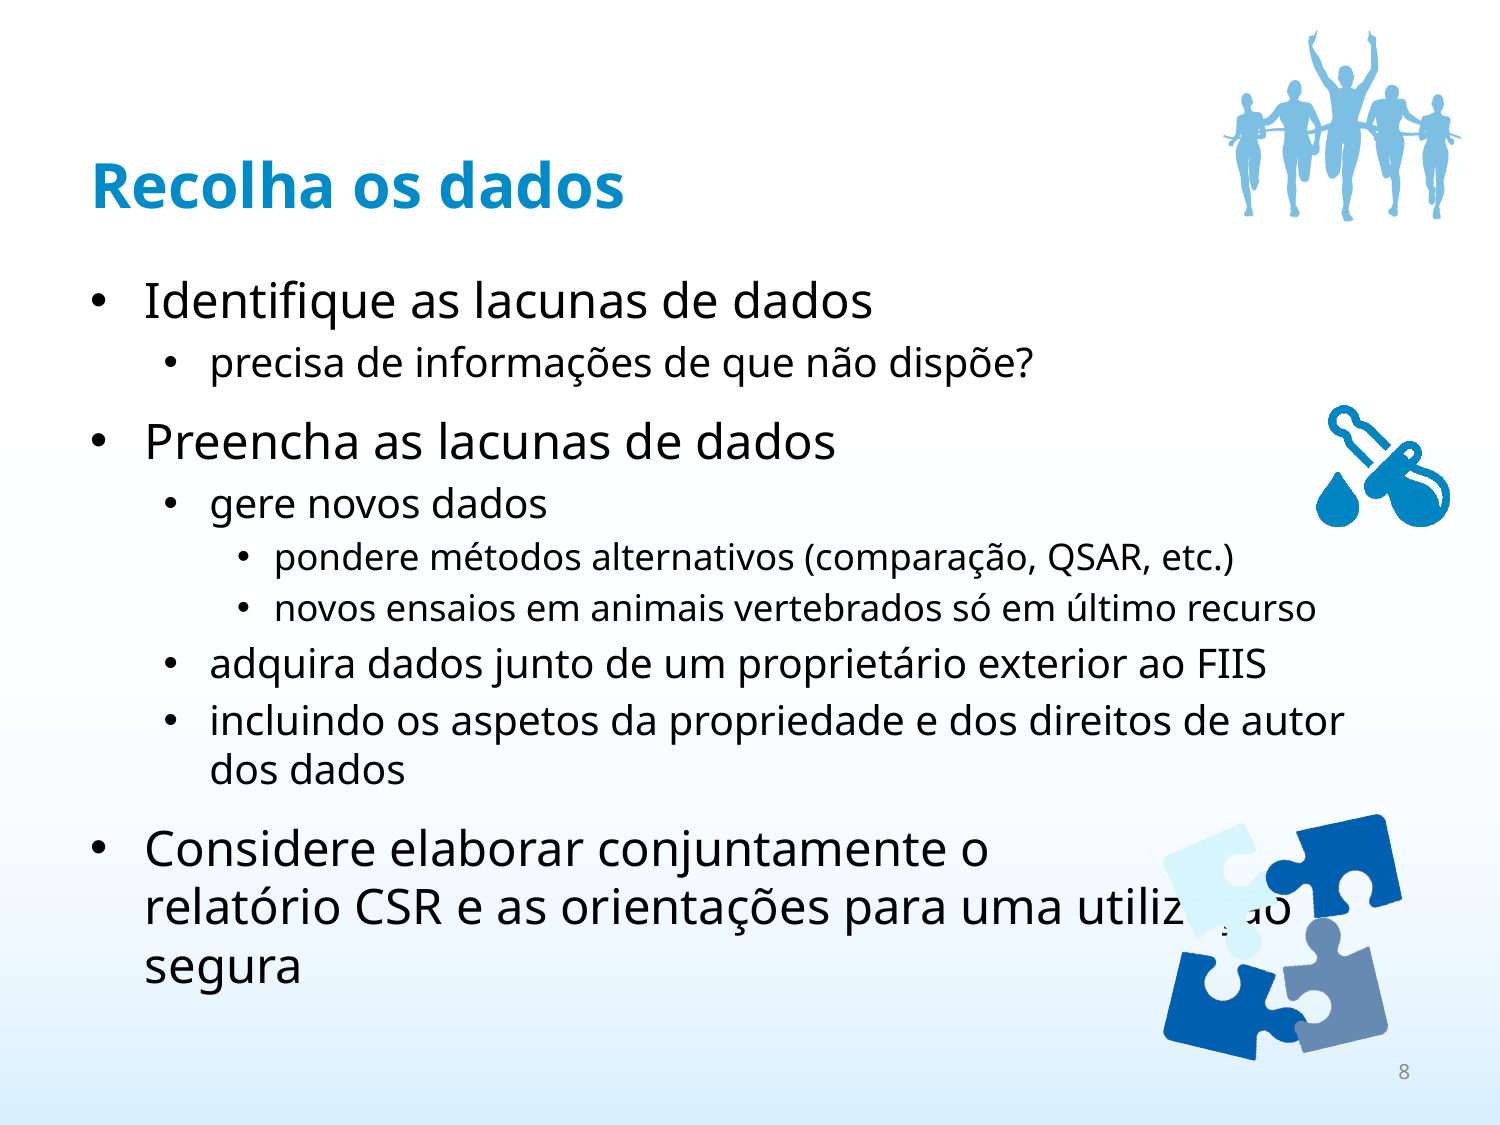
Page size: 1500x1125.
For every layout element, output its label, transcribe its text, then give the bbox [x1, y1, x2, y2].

list Identifique as lacunas de dados precisa de informações de que não dispõe? Preencha as lacunas de dados gere novos dados pondere métodos alternativos (comparação, QSAR, etc.) novos ensaios em animais vertebrados só em último recurso adquira dados junto de um proprietário exterior ao FIIS incluindo os aspetos da propriedade e dos direitos de autor dos dados Considere elaborar conjuntamente o relatório CSR e as orientações para uma utilização segura [75, 278, 1425, 1005]
slide_number 8 [1074, 1042, 1425, 1103]
text_box Recolha os dados [74, 90, 1425, 278]
picture [0, 0, 1500, 1125]
